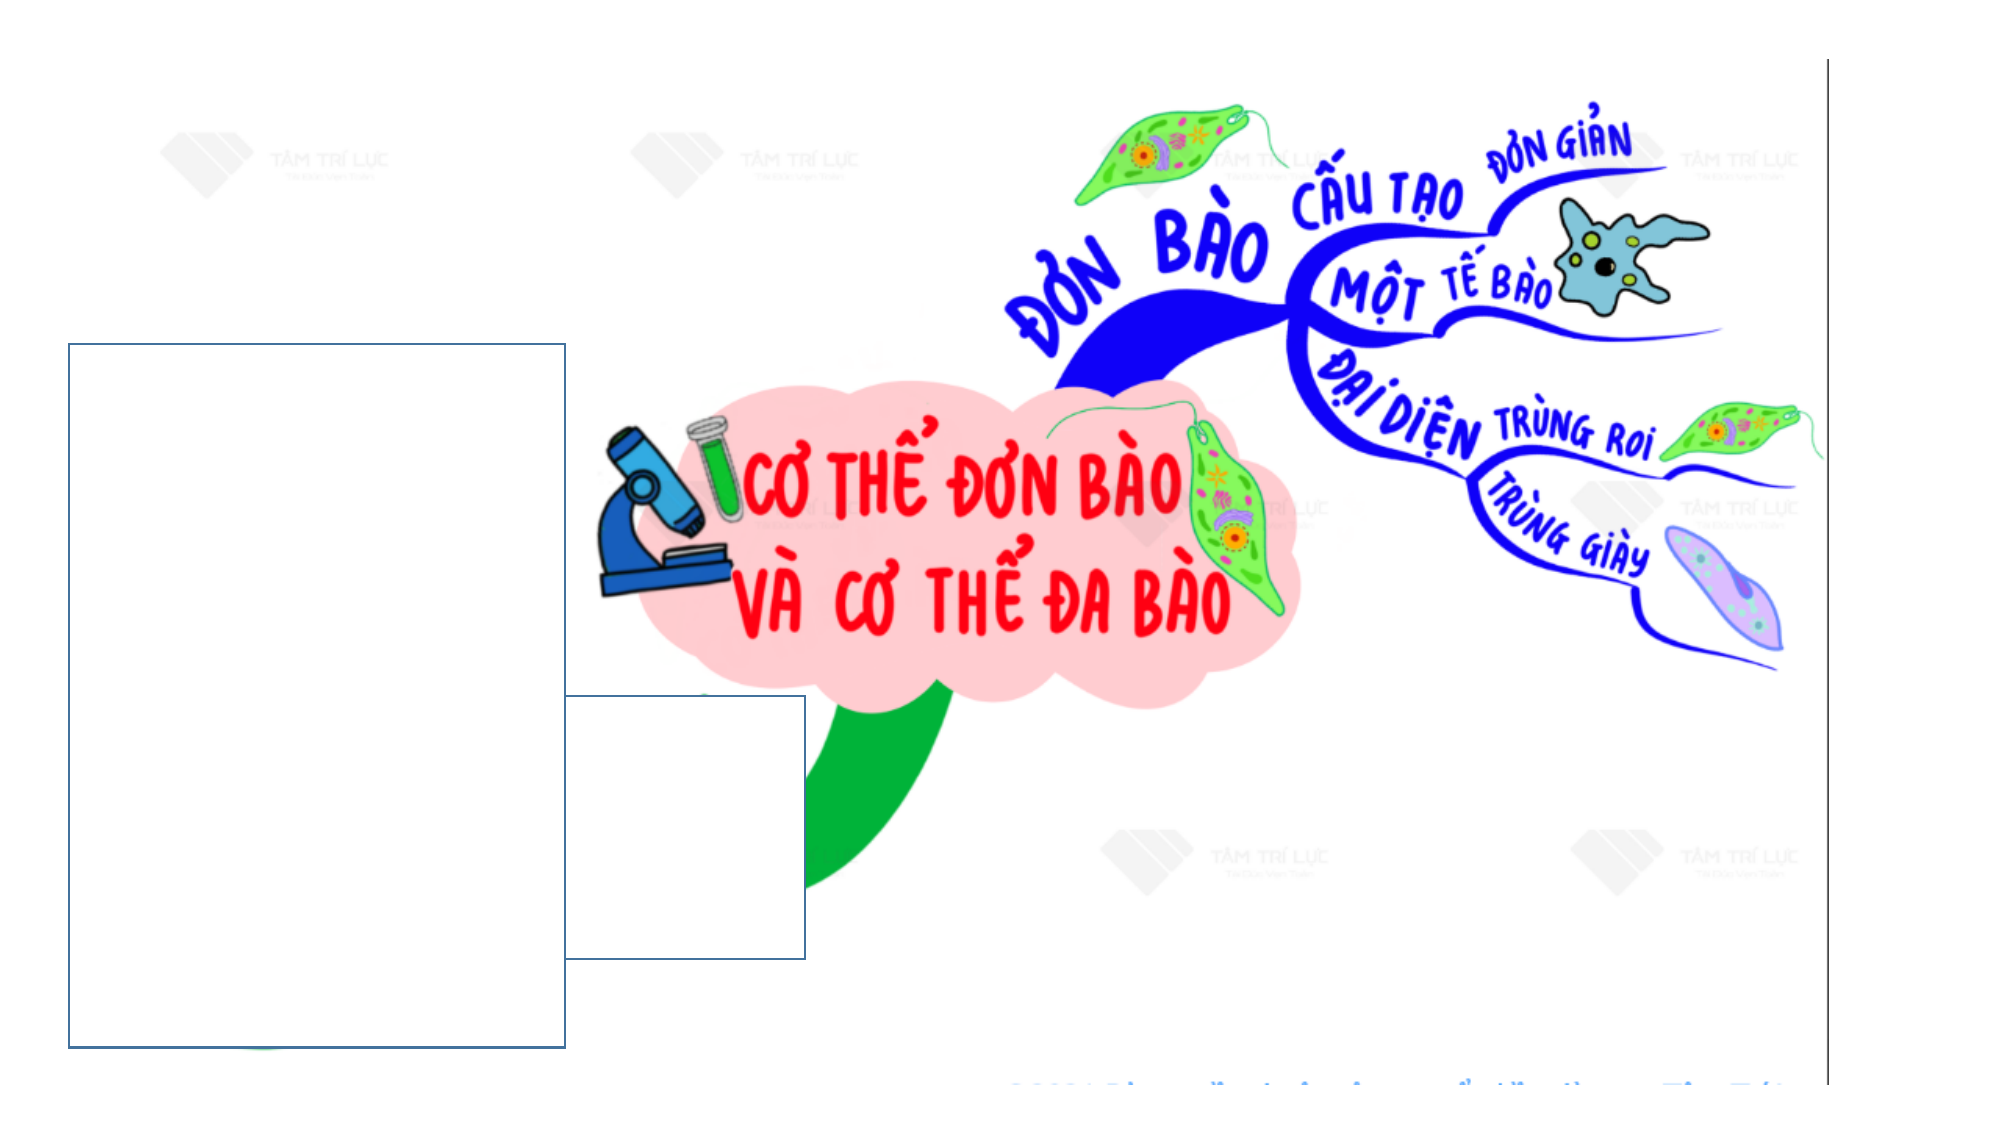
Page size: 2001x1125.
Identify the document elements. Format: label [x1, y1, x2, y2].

picture [134, 59, 1829, 1085]
text_box [69, 343, 806, 1048]
